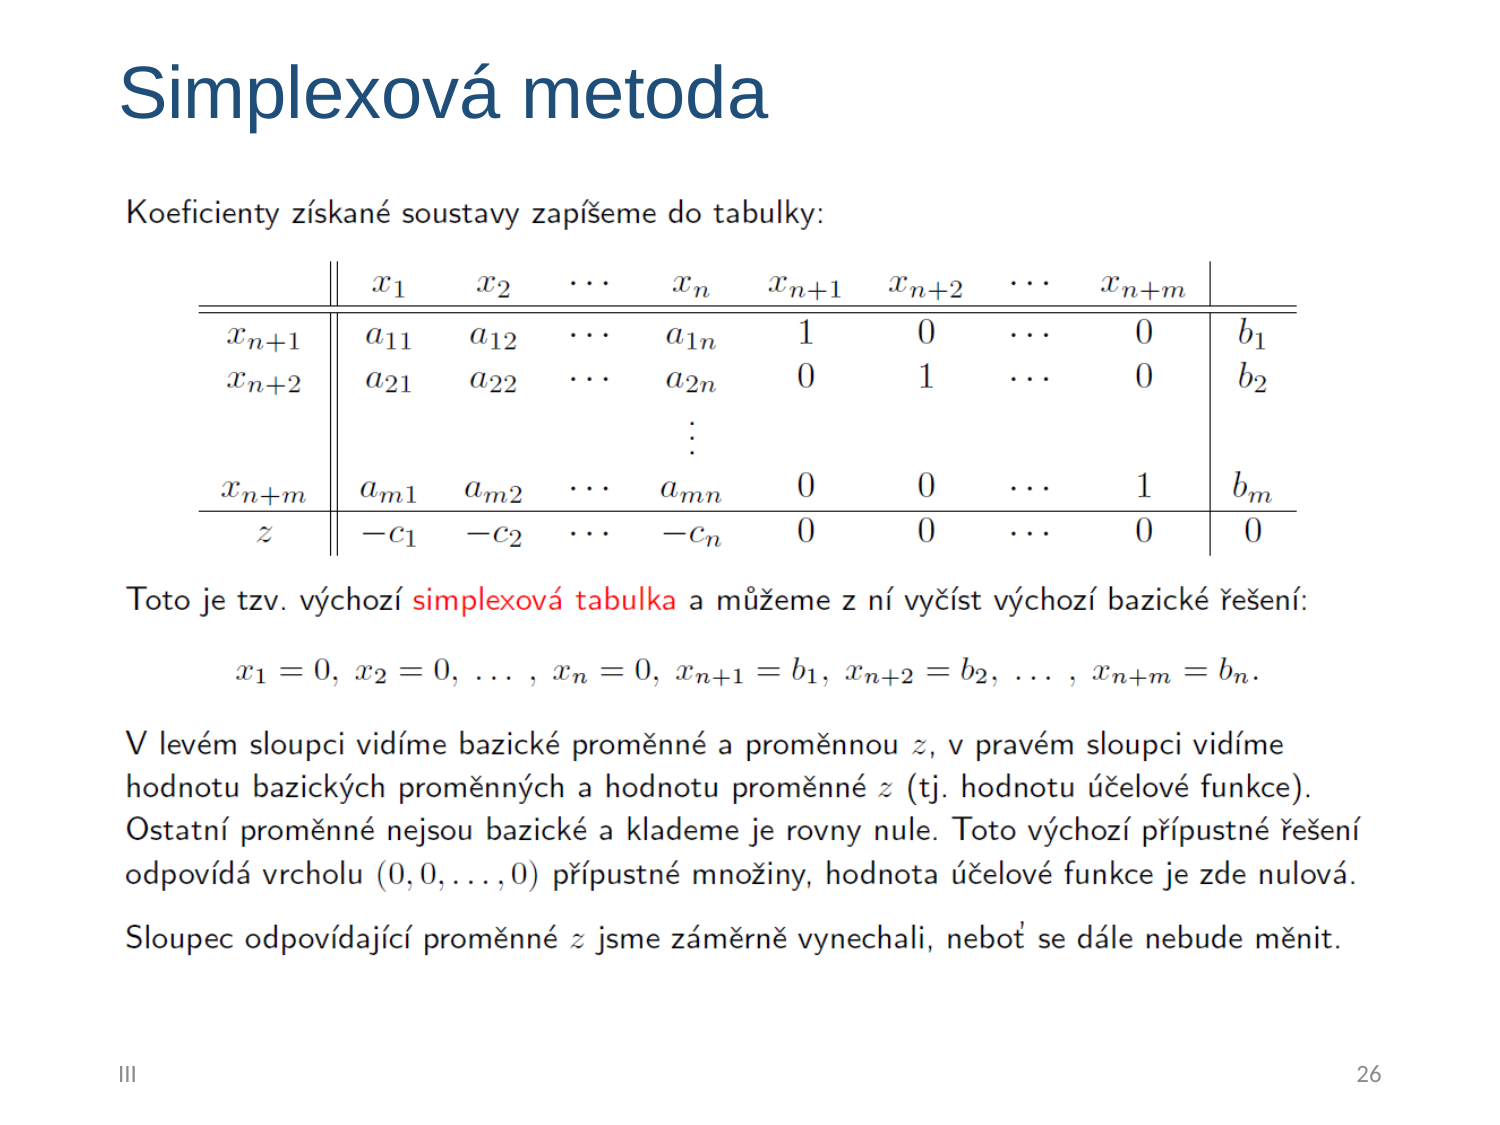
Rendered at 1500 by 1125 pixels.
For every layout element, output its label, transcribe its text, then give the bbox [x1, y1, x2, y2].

slide_number III [103, 1042, 441, 1103]
title Simplexová metoda [103, 36, 1500, 142]
slide_number 26 [1059, 1042, 1397, 1103]
picture [115, 187, 1375, 988]
